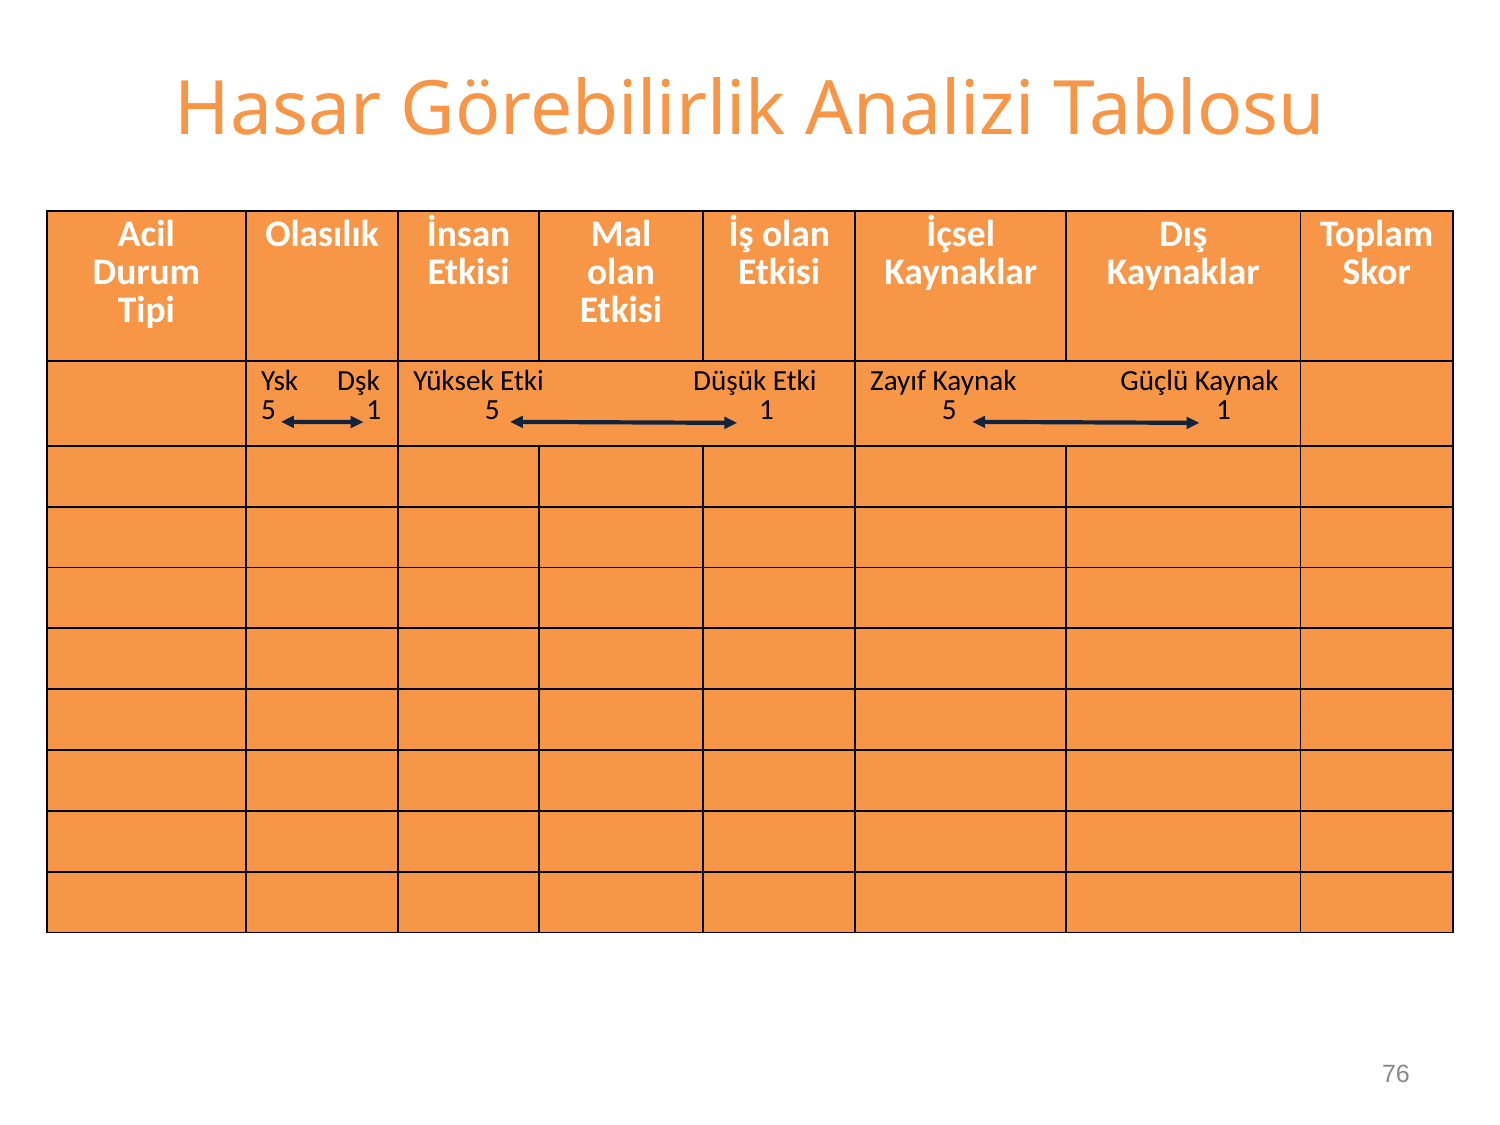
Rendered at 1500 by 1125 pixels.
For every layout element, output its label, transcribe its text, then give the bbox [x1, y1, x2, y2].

table_cell [704, 690, 854, 749]
table_cell [399, 873, 538, 932]
table_cell [48, 629, 245, 688]
table_cell [540, 690, 702, 749]
table_cell [247, 447, 397, 506]
table_header İş olan Etkisi [704, 212, 854, 360]
table_cell [399, 508, 538, 567]
table_cell [1067, 812, 1300, 871]
table_cell Yüksek Etki Düşük Etki 5 1 [399, 362, 854, 445]
table_cell [1067, 690, 1300, 749]
table_cell [1301, 362, 1452, 445]
table_cell [247, 629, 397, 688]
table_header Olasılık [247, 212, 397, 360]
table_cell [540, 508, 702, 567]
table_cell [399, 447, 538, 506]
table_cell [704, 873, 854, 932]
table_cell [856, 873, 1065, 932]
table_cell [1301, 873, 1452, 932]
table_cell [540, 629, 702, 688]
table_cell [1301, 568, 1452, 627]
table_cell [247, 751, 397, 810]
table_header İnsan Etkisi [399, 212, 538, 360]
slide_number 76 [1074, 1042, 1425, 1103]
table_cell [1301, 690, 1452, 749]
table_cell [399, 568, 538, 627]
table_cell [1067, 447, 1300, 506]
table_cell [540, 751, 702, 810]
table_cell [856, 812, 1065, 871]
table_cell [1067, 873, 1300, 932]
table_cell Ysk Dşk 5 1 [247, 362, 397, 445]
table_cell [856, 629, 1065, 688]
table_cell [48, 447, 245, 506]
table_cell [704, 508, 854, 567]
table_cell [48, 751, 245, 810]
table_cell [704, 812, 854, 871]
table_cell [540, 447, 702, 506]
table_cell [704, 568, 854, 627]
title Hasar Görebilirlik Analizi Tablosu [75, 45, 1425, 164]
table_cell [704, 629, 854, 688]
table_header İçsel Kaynaklar [856, 212, 1065, 360]
table_cell [856, 751, 1065, 810]
table_cell [48, 812, 245, 871]
table_cell [247, 873, 397, 932]
table_header Mal olan Etkisi [540, 212, 702, 360]
table_cell [856, 568, 1065, 627]
table_cell [540, 568, 702, 627]
table_cell Zayıf Kaynak Güçlü Kaynak 5 1 [856, 362, 1300, 445]
table_cell [856, 508, 1065, 567]
table_cell [48, 873, 245, 932]
table_cell [540, 873, 702, 932]
table_cell [1067, 751, 1300, 810]
table_cell [540, 812, 702, 871]
table_cell [856, 447, 1065, 506]
table_cell [856, 690, 1065, 749]
table_cell [1067, 568, 1300, 627]
table_cell [399, 690, 538, 749]
table_cell [1301, 508, 1452, 567]
table_cell [247, 690, 397, 749]
table_cell [247, 508, 397, 567]
table_header Acil Durum Tipi [48, 212, 245, 360]
table_cell [1067, 508, 1300, 567]
table_cell [1301, 751, 1452, 810]
table_cell [1301, 447, 1452, 506]
table_cell [1067, 629, 1300, 688]
table_cell [247, 812, 397, 871]
table_cell [1301, 629, 1452, 688]
table_cell [48, 362, 245, 445]
table_header Toplam Skor [1301, 212, 1452, 360]
table_cell [704, 447, 854, 506]
table_cell [1301, 812, 1452, 871]
table_cell [399, 812, 538, 871]
table_cell [48, 508, 245, 567]
table_cell [247, 568, 397, 627]
table_cell [399, 629, 538, 688]
table_cell [48, 568, 245, 627]
table_header Dış Kaynaklar [1067, 212, 1300, 360]
table_cell [48, 690, 245, 749]
table_cell [399, 751, 538, 810]
table_cell [704, 751, 854, 810]
